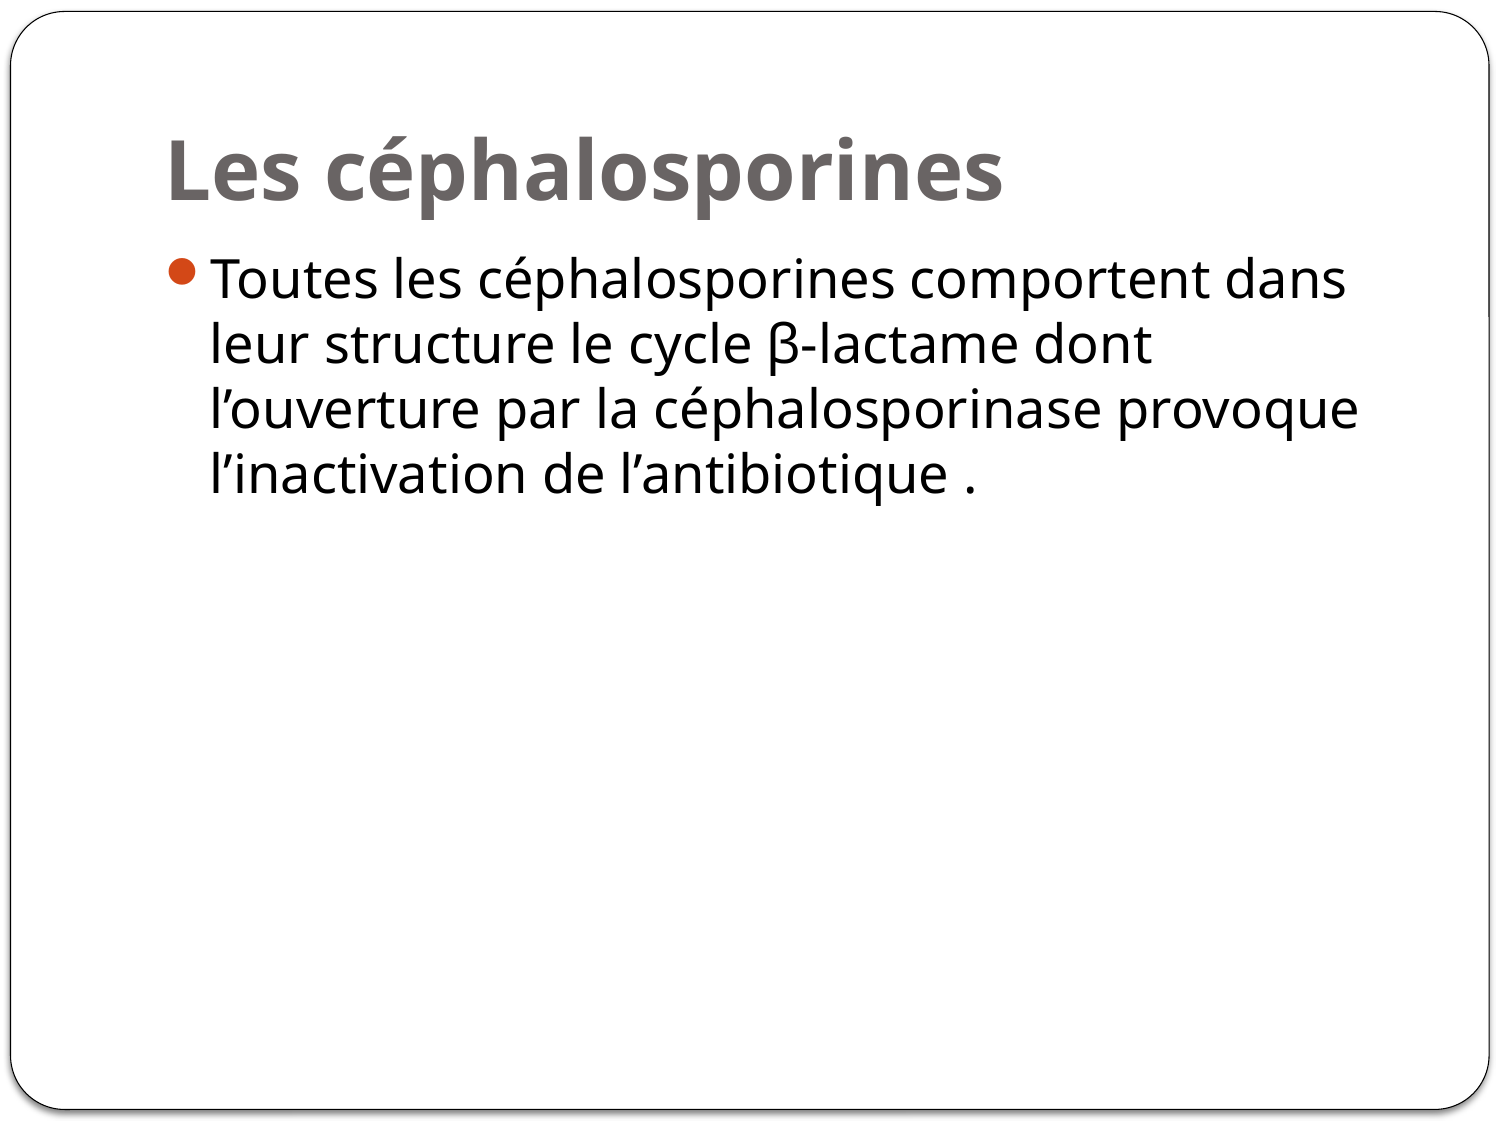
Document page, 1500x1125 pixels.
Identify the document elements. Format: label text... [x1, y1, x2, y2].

title Les céphalosporines [150, 45, 1425, 233]
list Toutes les céphalosporines comportent dans leur structure le cycle β-lactame dont l’ouverture par la céphalosporinase provoque l’inactivation de l’antibiotique . [150, 237, 1425, 988]
